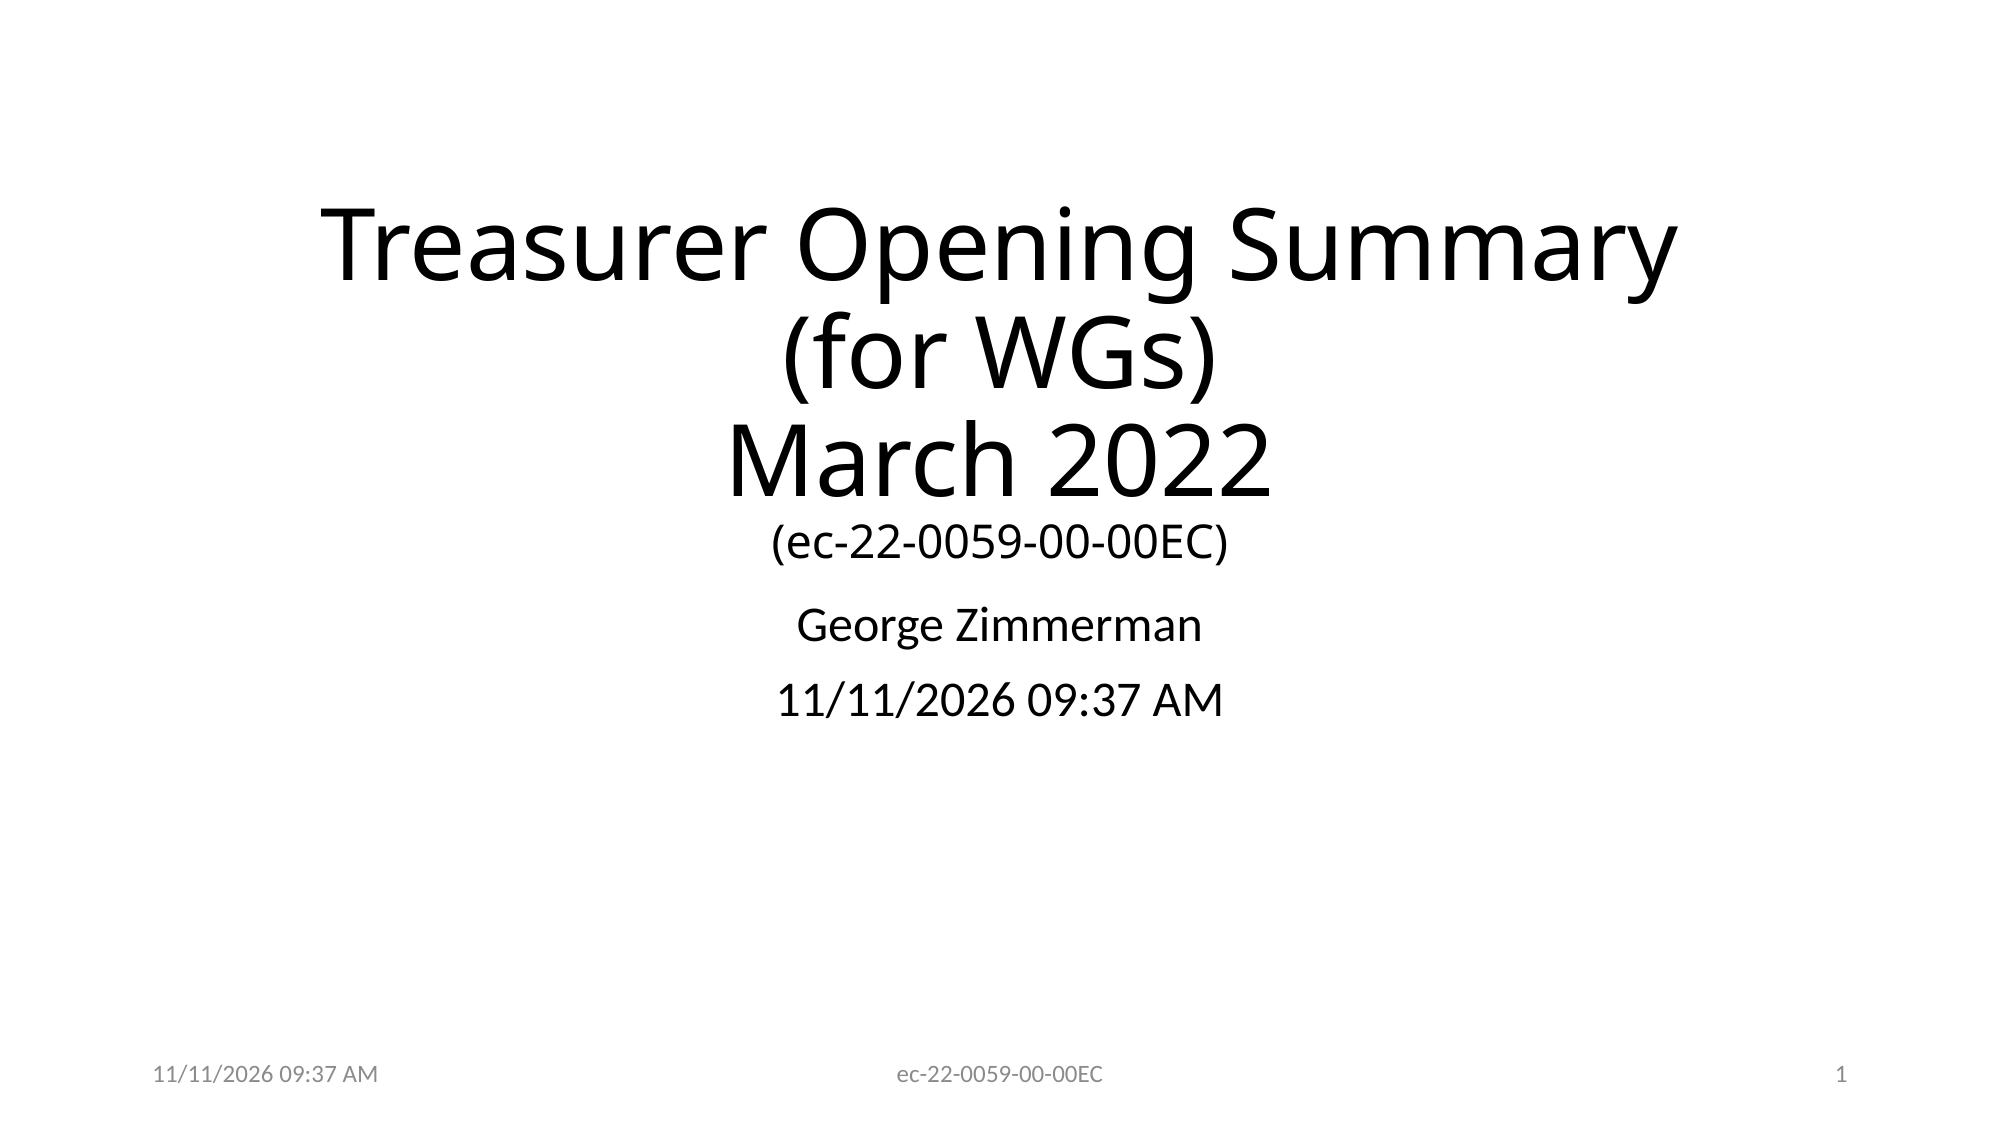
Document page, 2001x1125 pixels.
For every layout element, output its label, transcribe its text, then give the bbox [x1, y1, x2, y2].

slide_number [137, 1042, 588, 1103]
slide_number 1 [1412, 1042, 1863, 1103]
footer ec-22-0059-00-00EC [662, 1042, 1338, 1103]
title Treasurer Opening Summary (for WGs) March 2022 (ec-22-0059-00-00EC) [249, 184, 1750, 576]
subtitle George Zimmerman 3/4/2022 1:46 PM [249, 590, 1750, 863]
